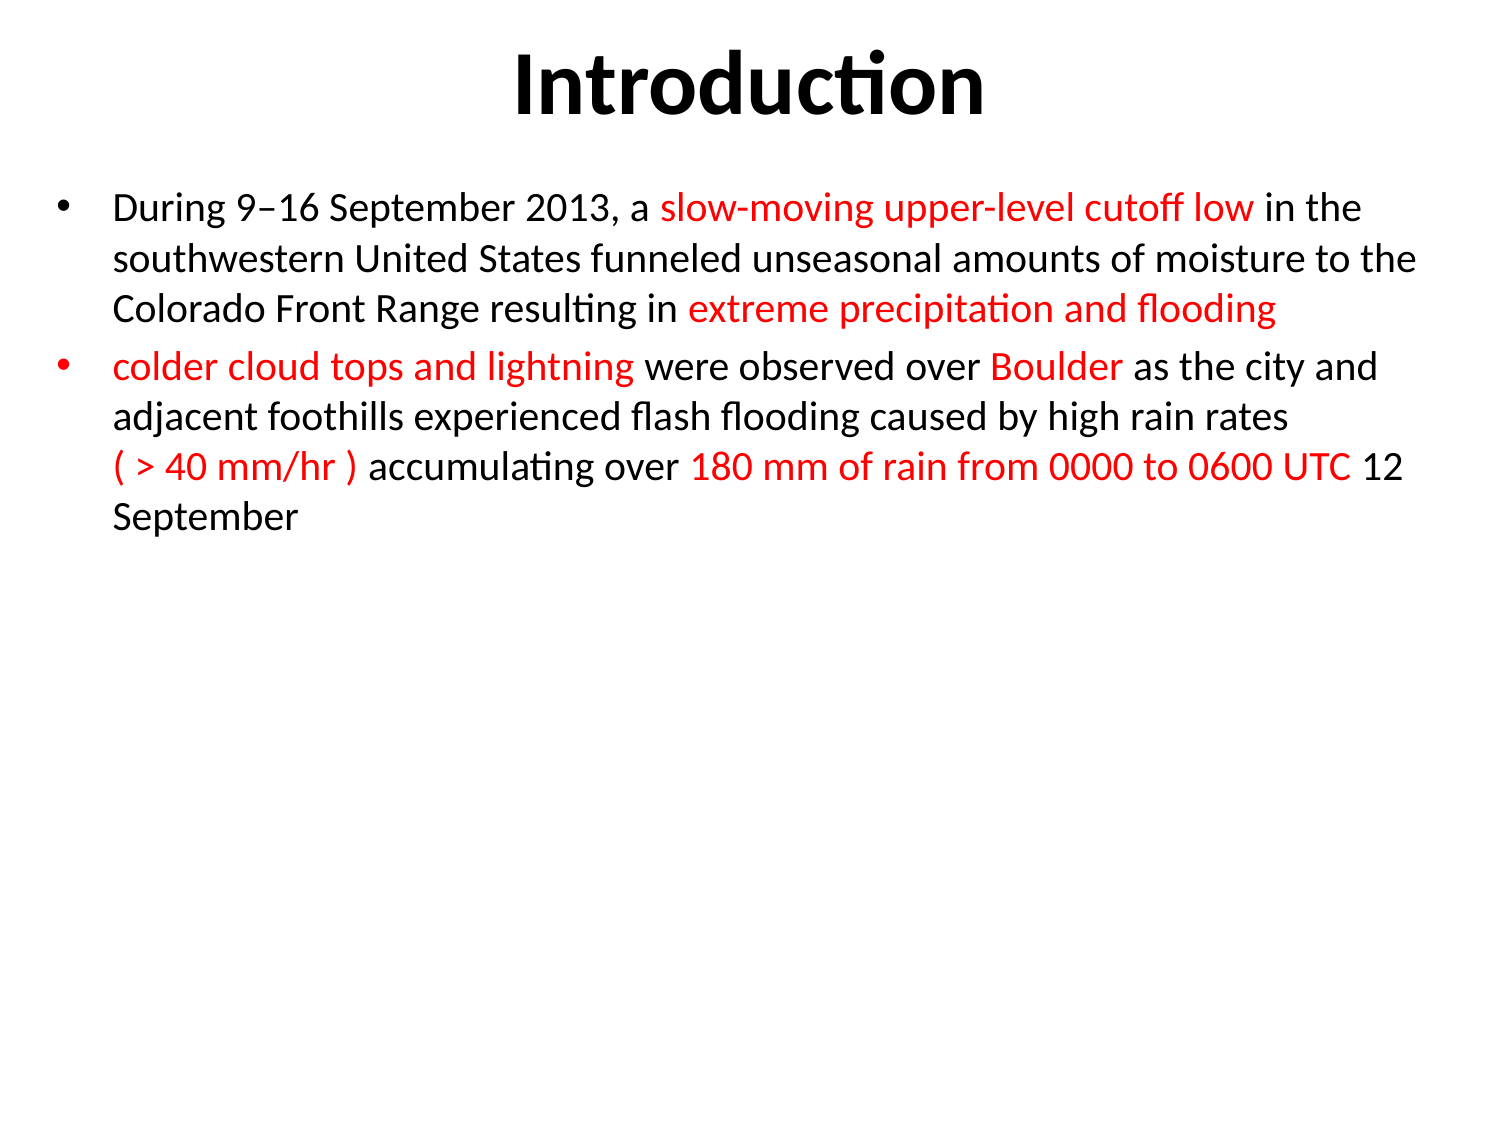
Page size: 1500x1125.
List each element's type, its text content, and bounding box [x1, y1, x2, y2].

list During 9–16 September 2013, a slow-moving upper-level cutoff low in the southwestern United States funneled unseasonal amounts of moisture to the Colorado Front Range resulting in extreme precipitation and flooding colder cloud tops and lightning were observed over Boulder as the city and adjacent foothills experienced flash flooding caused by high rain rates ( > 40 mm/hr ) accumulating over 180 mm of rain from 0000 to 0600 UTC 12 September [41, 172, 1471, 1083]
title Introduction [75, 2, 1425, 154]
